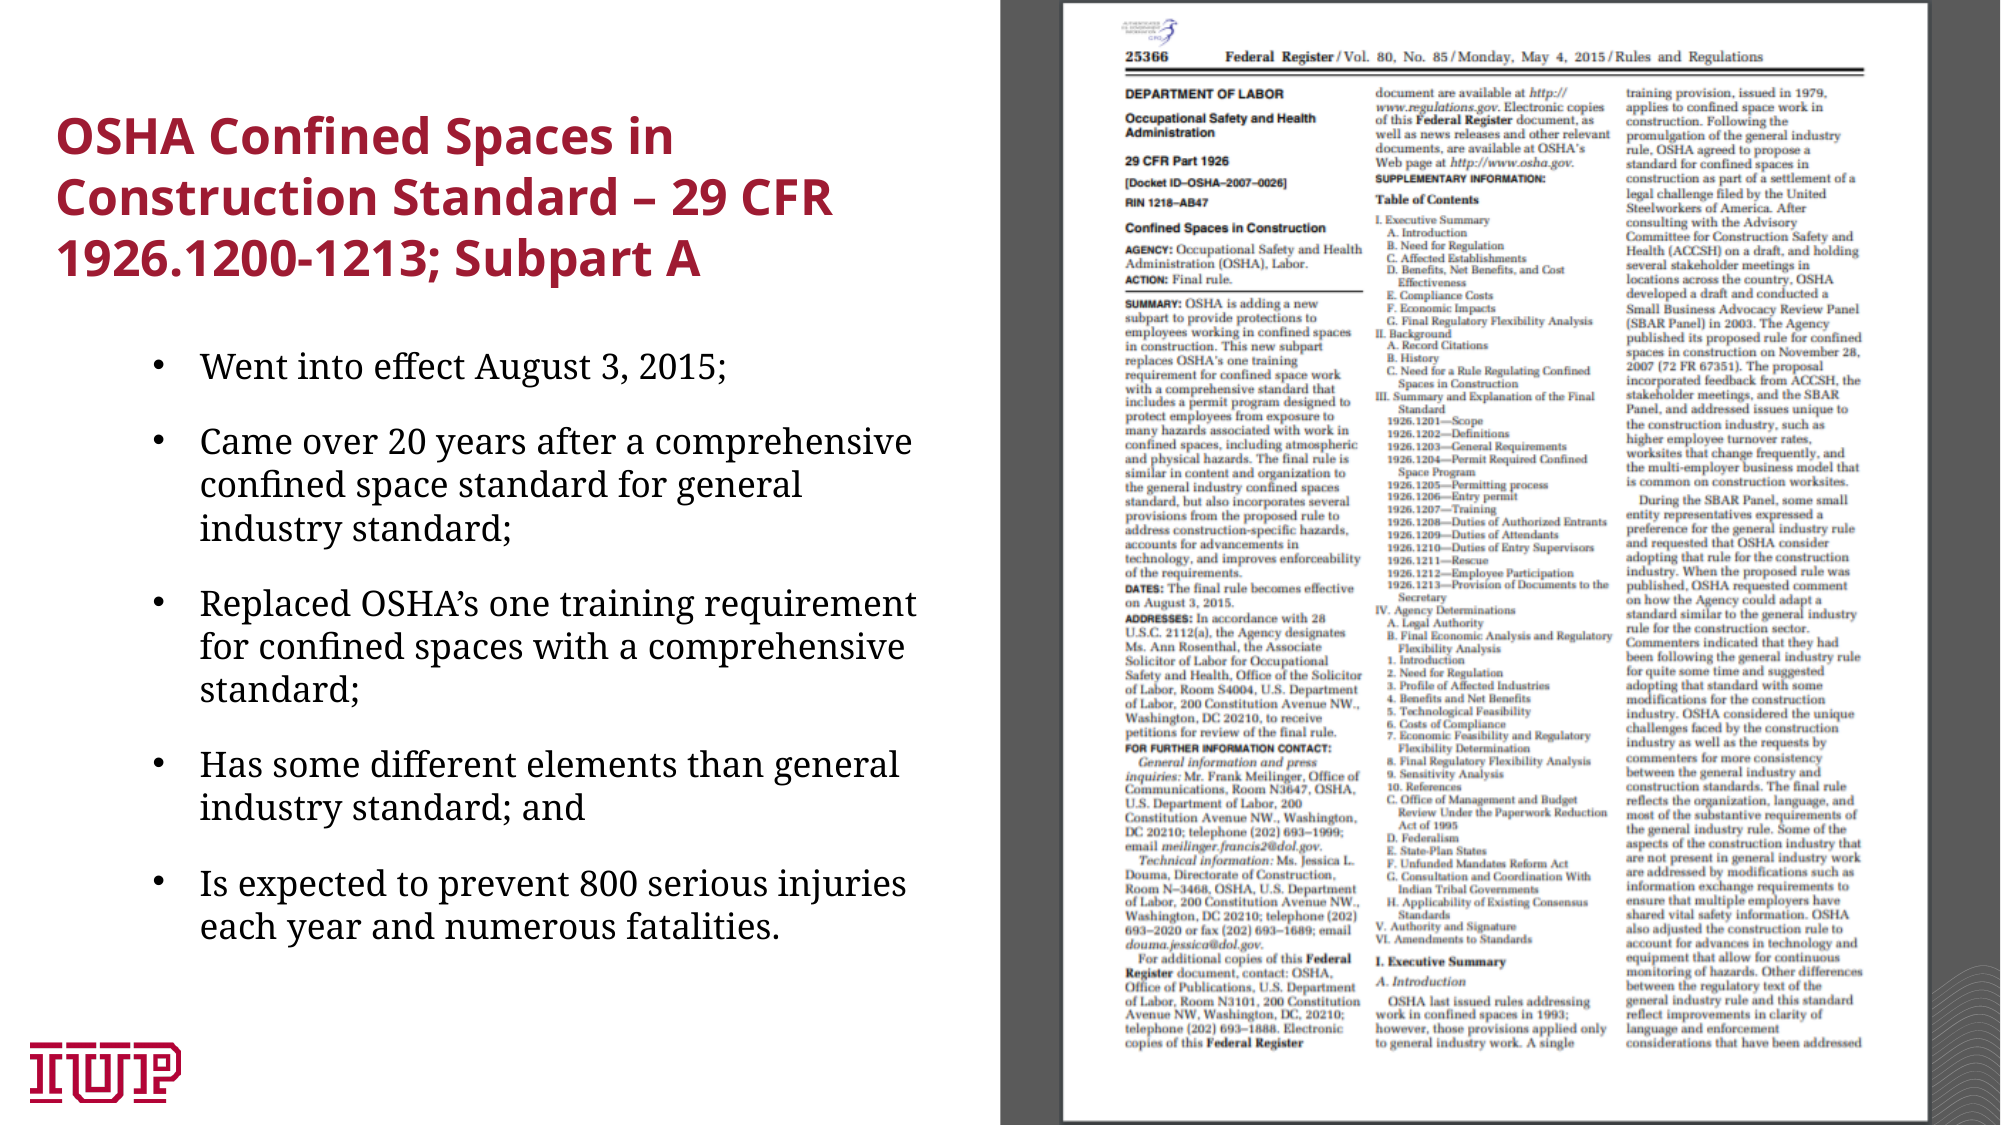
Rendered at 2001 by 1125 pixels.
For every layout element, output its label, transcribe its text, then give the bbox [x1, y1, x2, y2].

picture [1059, 0, 2000, 1125]
list Went into effect August 3, 2015; Came over 20 years after a comprehensive confined space standard for general industry standard; Replaced OSHA’s one training requirement for confined spaces with a comprehensive standard; Has some different elements than general industry standard; and Is expected to prevent 800 serious injuries each year and numerous fatalities. [137, 337, 959, 963]
title OSHA Confined Spaces in Construction Standard – 29 CFR 1926.1200-1213; Subpart A [40, 76, 959, 297]
